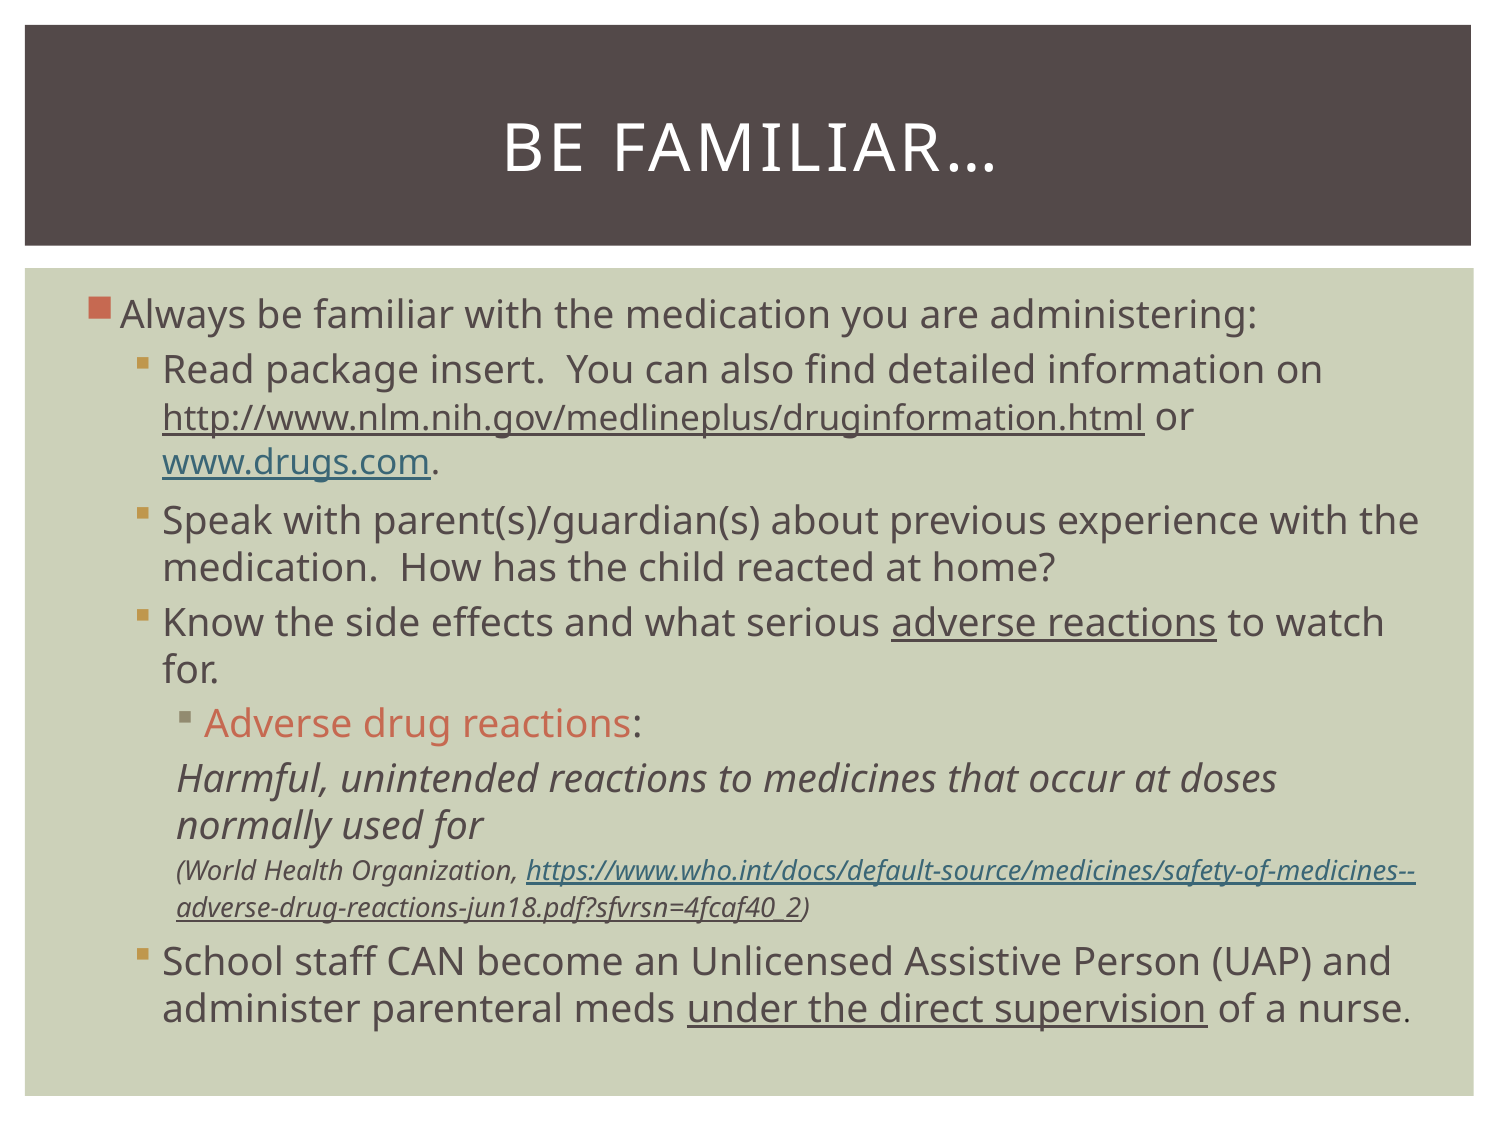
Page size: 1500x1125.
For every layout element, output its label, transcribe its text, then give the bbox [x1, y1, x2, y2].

title Be familiar… [62, 58, 1438, 232]
list Always be familiar with the medication you are administering: Read package insert. You can also find detailed information on http://www.nlm.nih.gov/medlineplus/druginformation.html or www.drugs.com. Speak with parent(s)/guardian(s) about previous experience with the medication. How has the child reacted at home? Know the side effects and what serious adverse reactions to watch for. Adverse drug reactions: Harmful, unintended reactions to medicines that occur at doses normally used for (World Health Organization, https://www.who.int/docs/default-source/medicines/safety-of-medicines--adverse-drug-reactions-jun18.pdf?sfvrsn=4fcaf40_2) School staff CAN become an Unlicensed Assistive Person (UAP) and administer parenteral meds under the direct supervision of a nurse. [62, 281, 1442, 1075]
